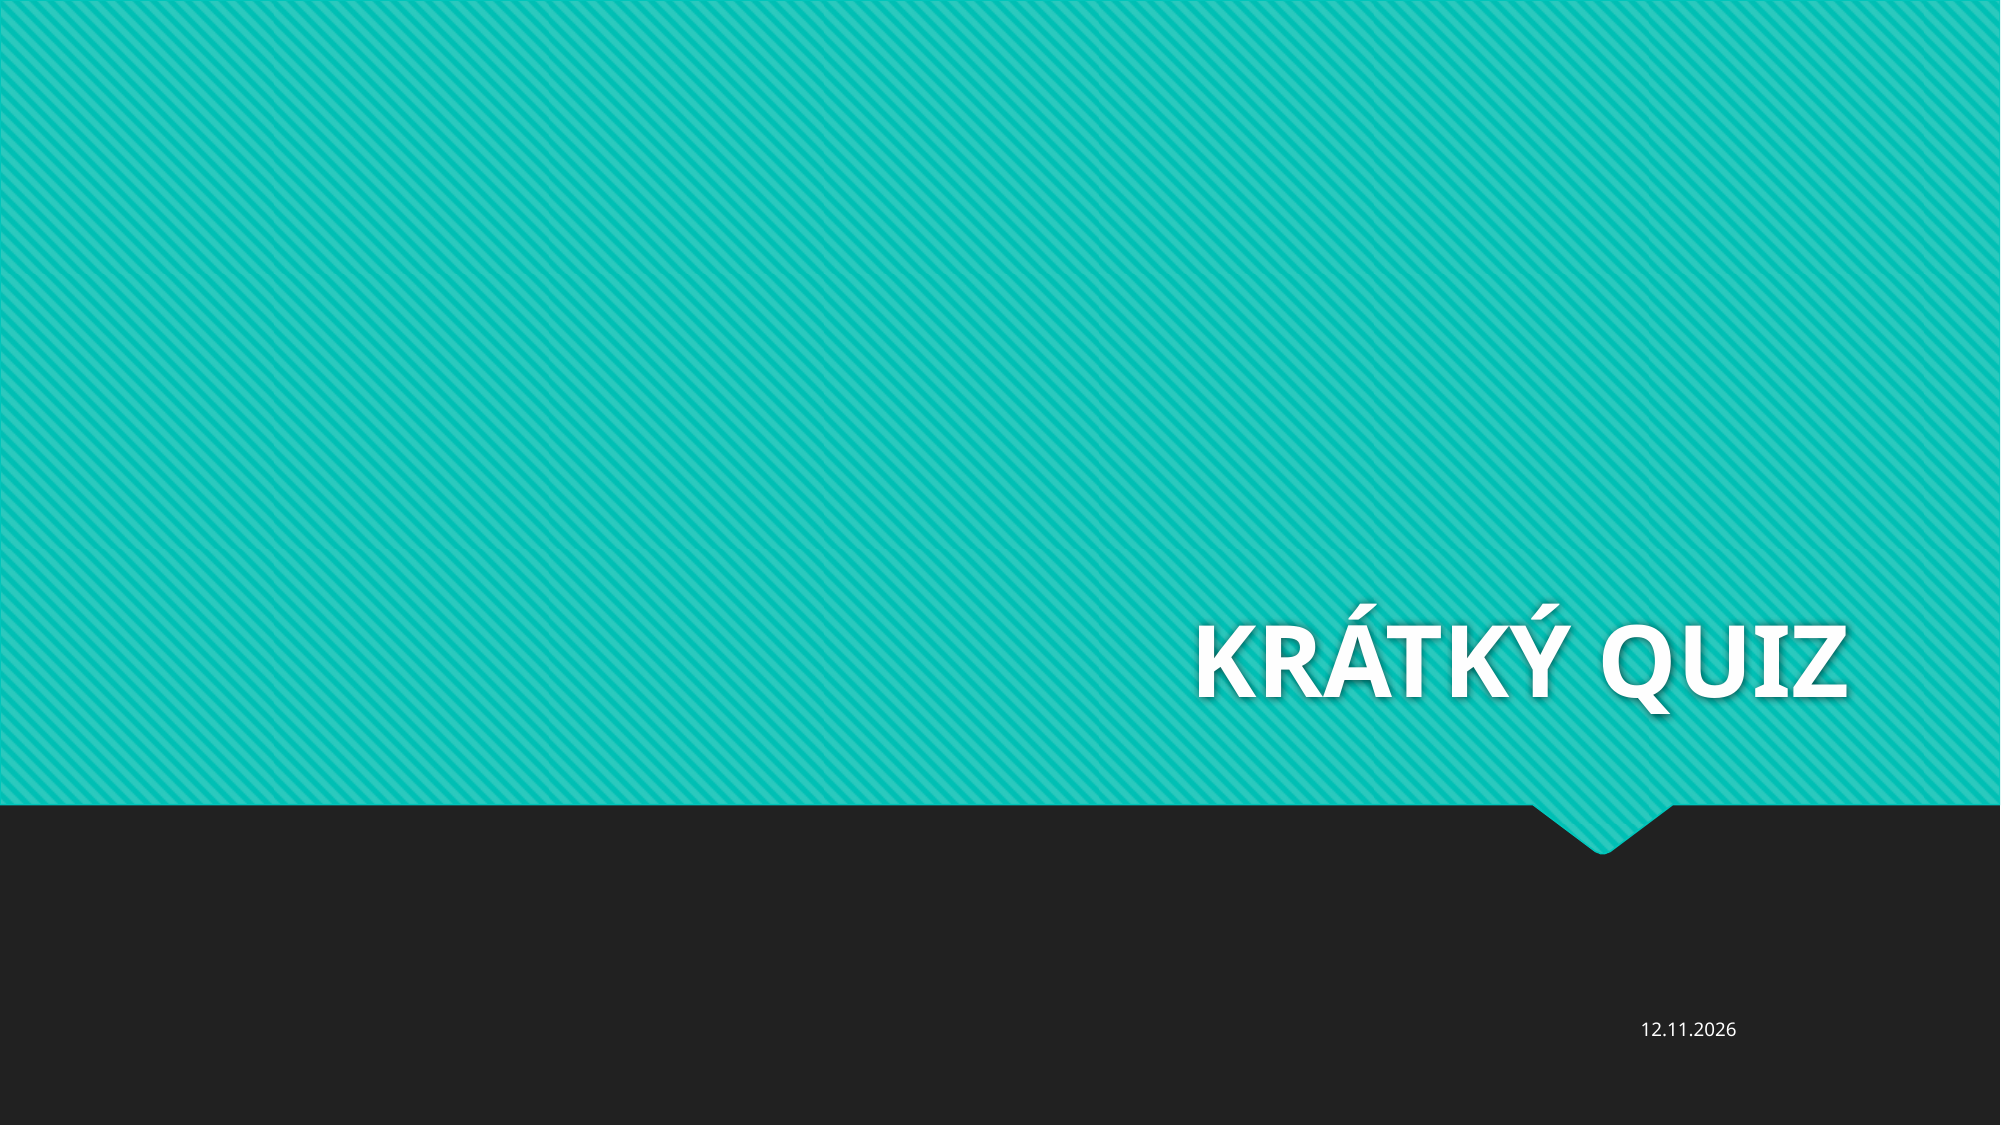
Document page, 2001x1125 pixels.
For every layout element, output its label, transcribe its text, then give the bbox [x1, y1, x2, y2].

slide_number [1531, 991, 1752, 1051]
title KRÁTKÝ QUIZ [132, 484, 1866, 726]
